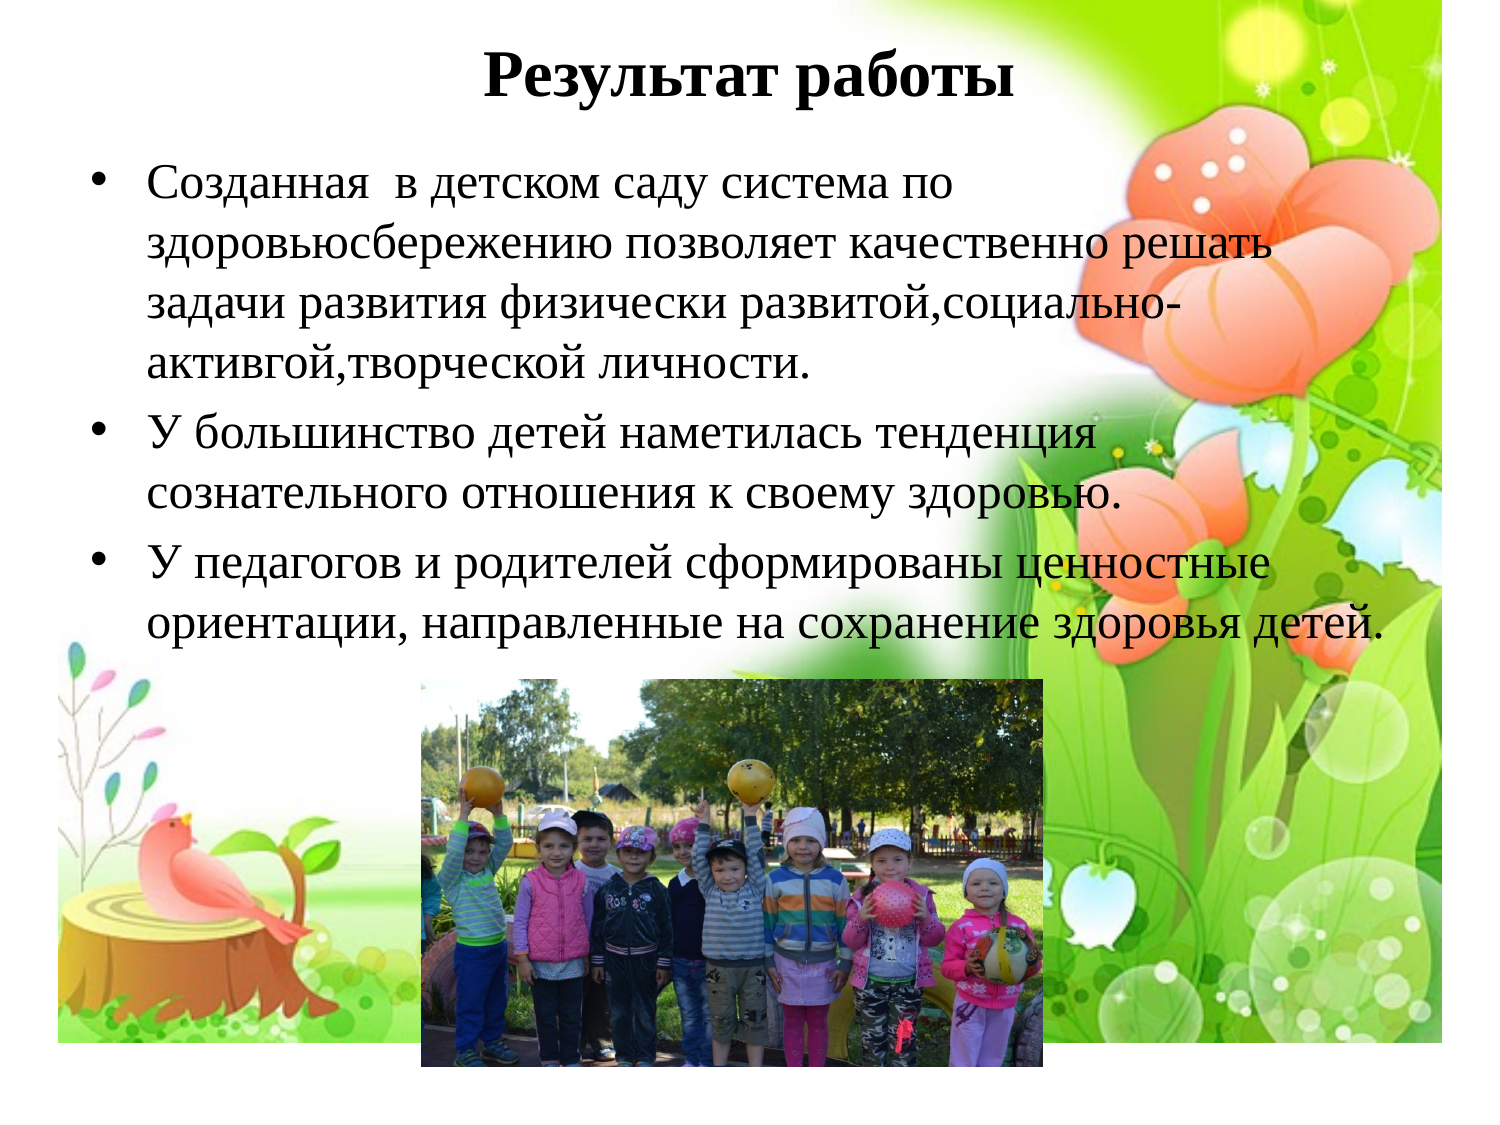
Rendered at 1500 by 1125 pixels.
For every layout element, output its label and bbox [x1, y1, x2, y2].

picture [58, 0, 1442, 1067]
